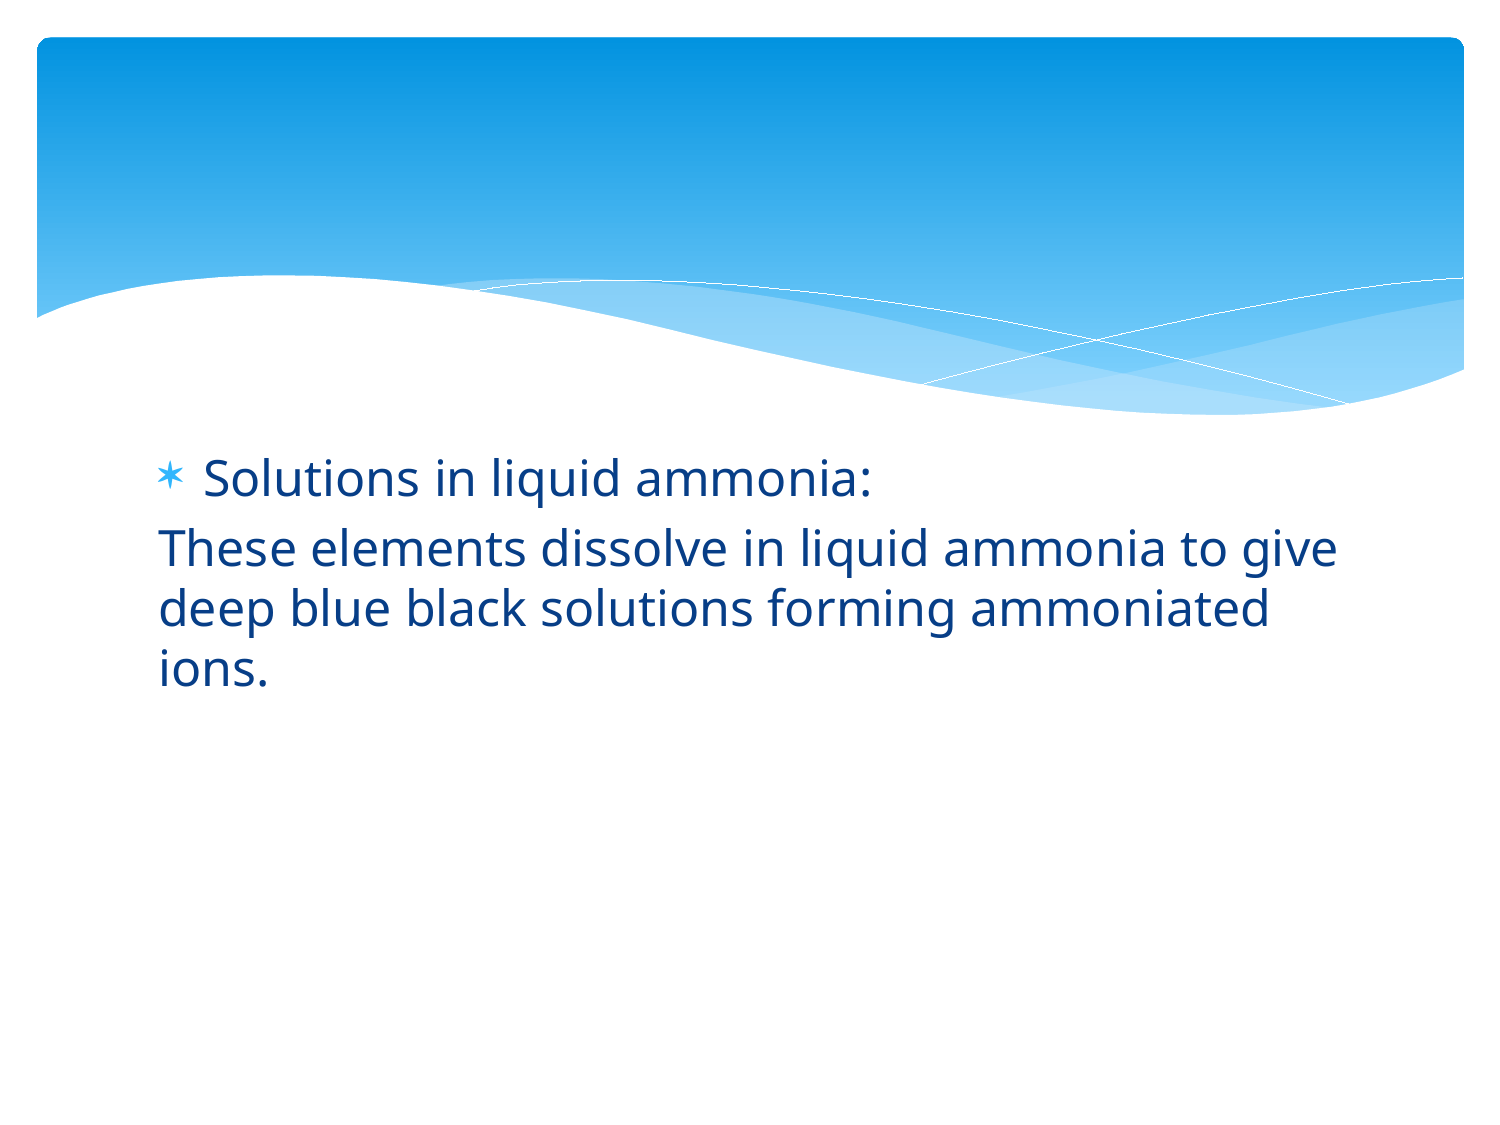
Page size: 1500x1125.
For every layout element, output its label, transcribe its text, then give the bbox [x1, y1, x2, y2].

list Solutions in liquid ammonia: These elements dissolve in liquid ammonia to give deep blue black solutions forming ammoniated ions. [143, 438, 1359, 1005]
